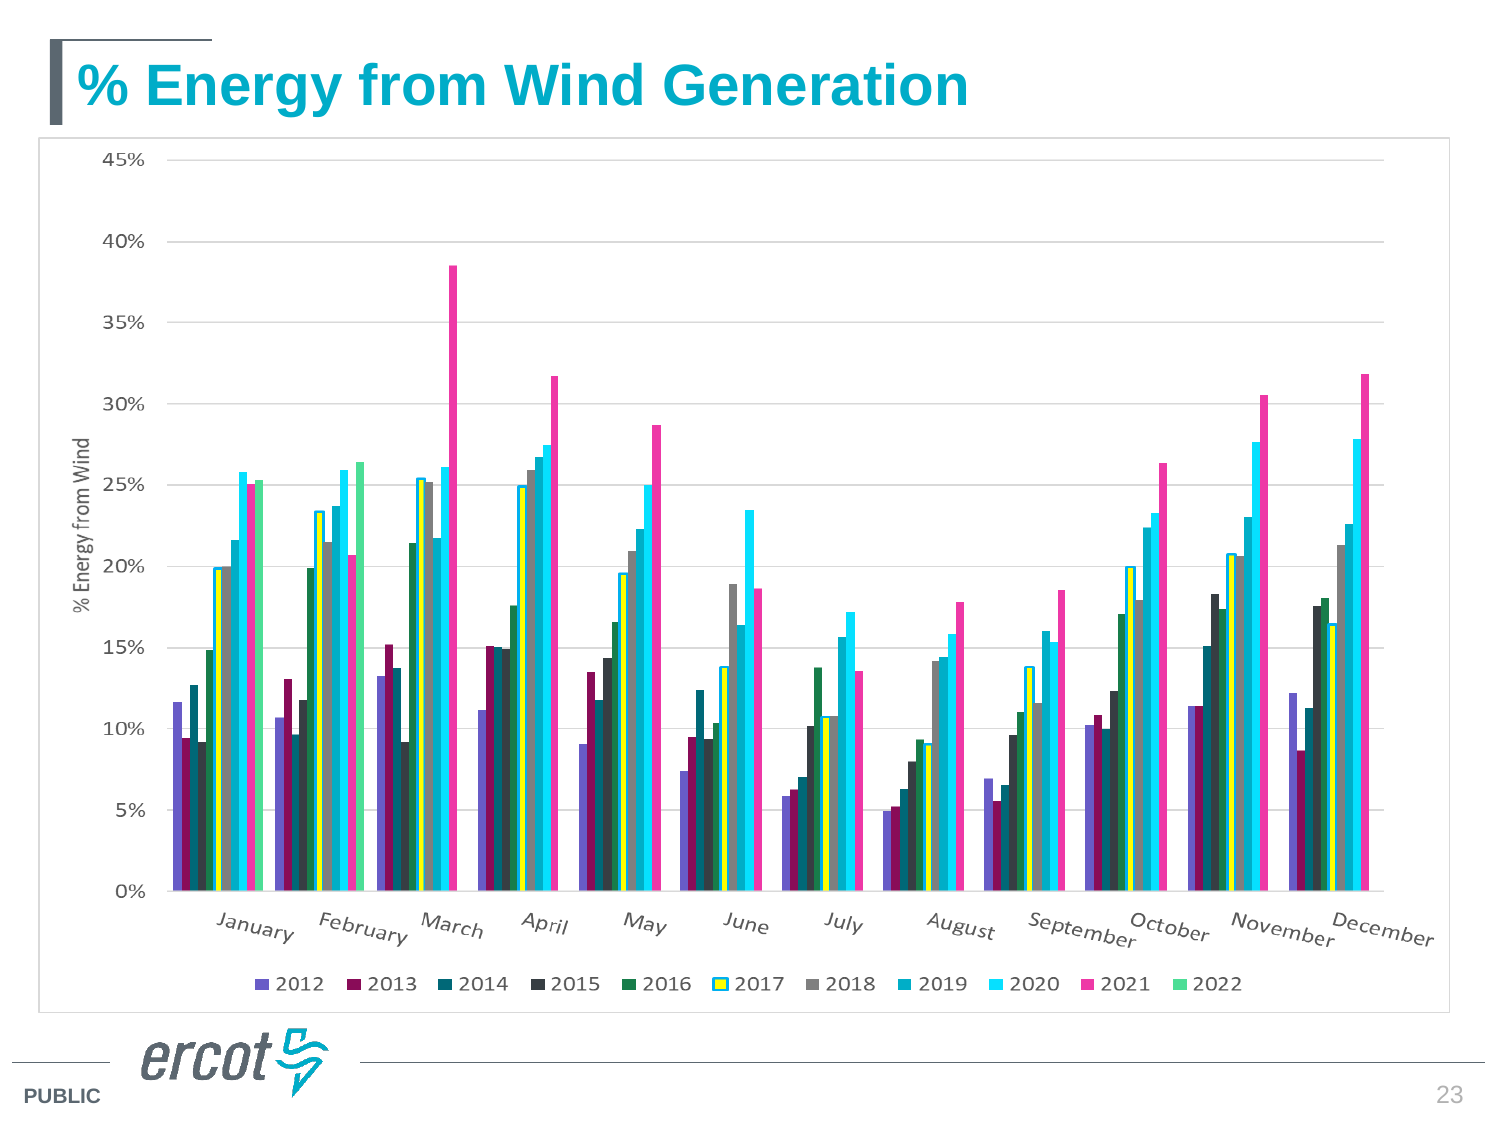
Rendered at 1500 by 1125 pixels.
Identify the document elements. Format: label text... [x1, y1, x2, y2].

picture [38, 137, 1451, 1013]
picture [137, 1024, 332, 1100]
title % Energy from Wind Generation [62, 39, 1450, 125]
slide_number 23 [1412, 1076, 1488, 1112]
